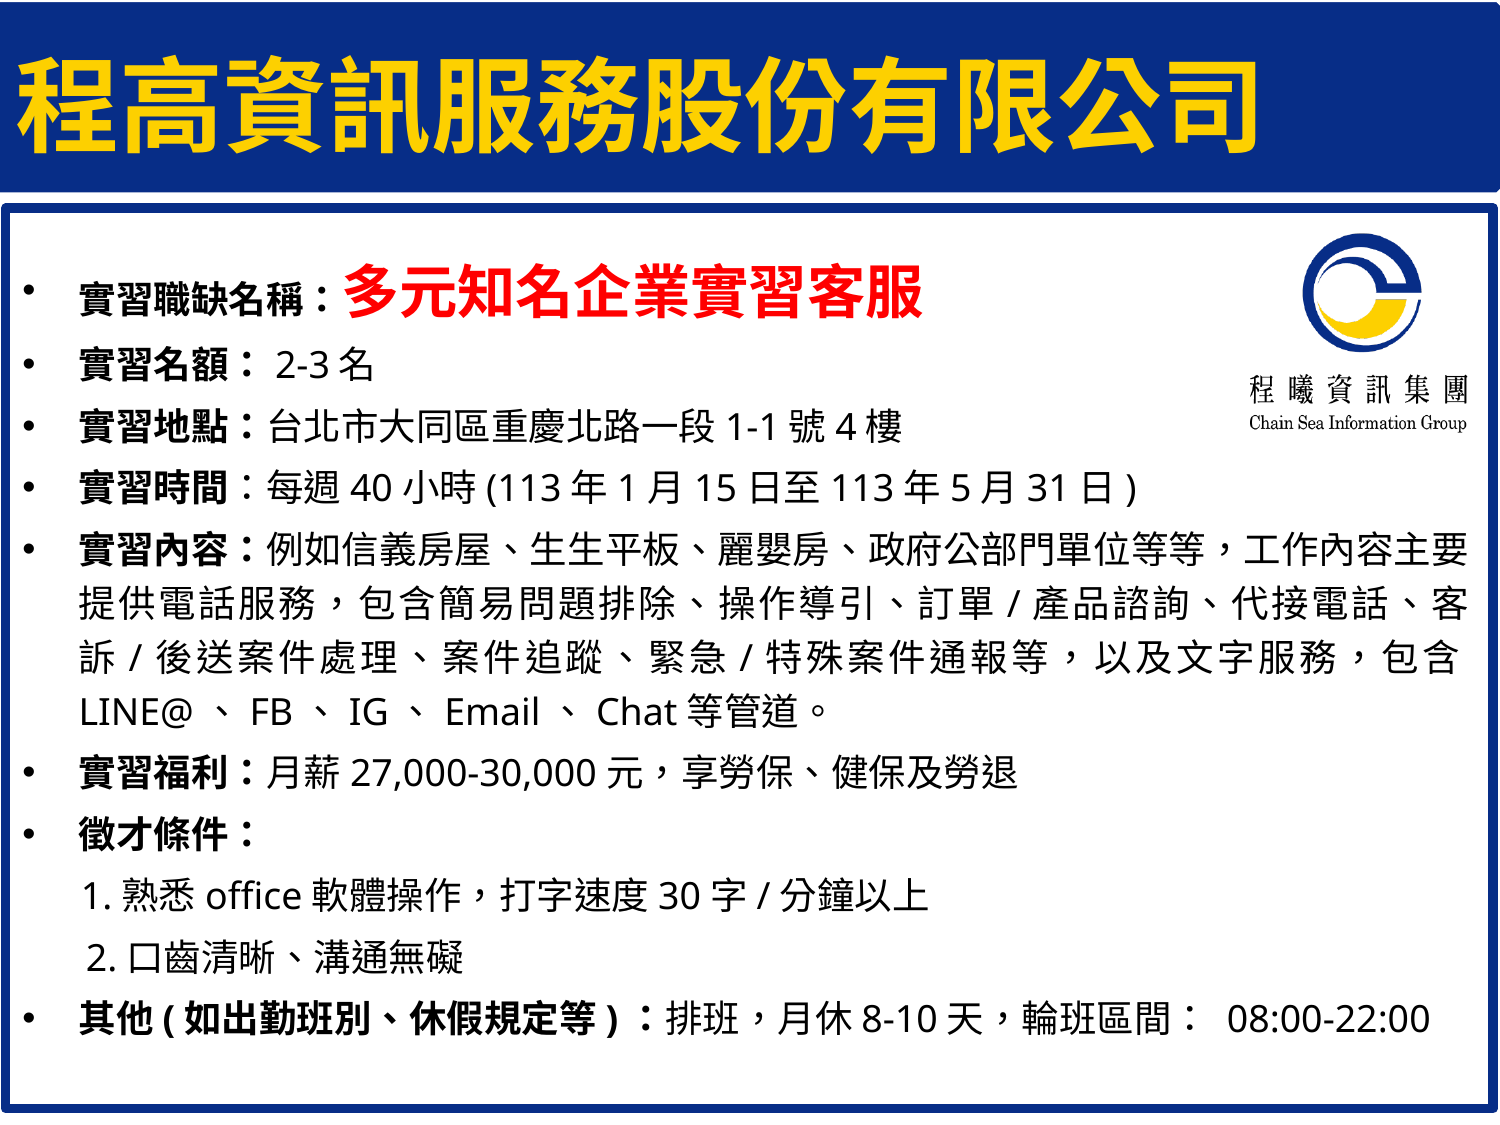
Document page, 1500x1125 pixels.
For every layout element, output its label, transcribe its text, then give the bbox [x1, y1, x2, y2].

title 程高資訊服務股份有限公司 [0, 8, 1396, 197]
text_box [0, 0, 1500, 187]
picture [1214, 188, 1500, 478]
text_box [4, 206, 1495, 1111]
